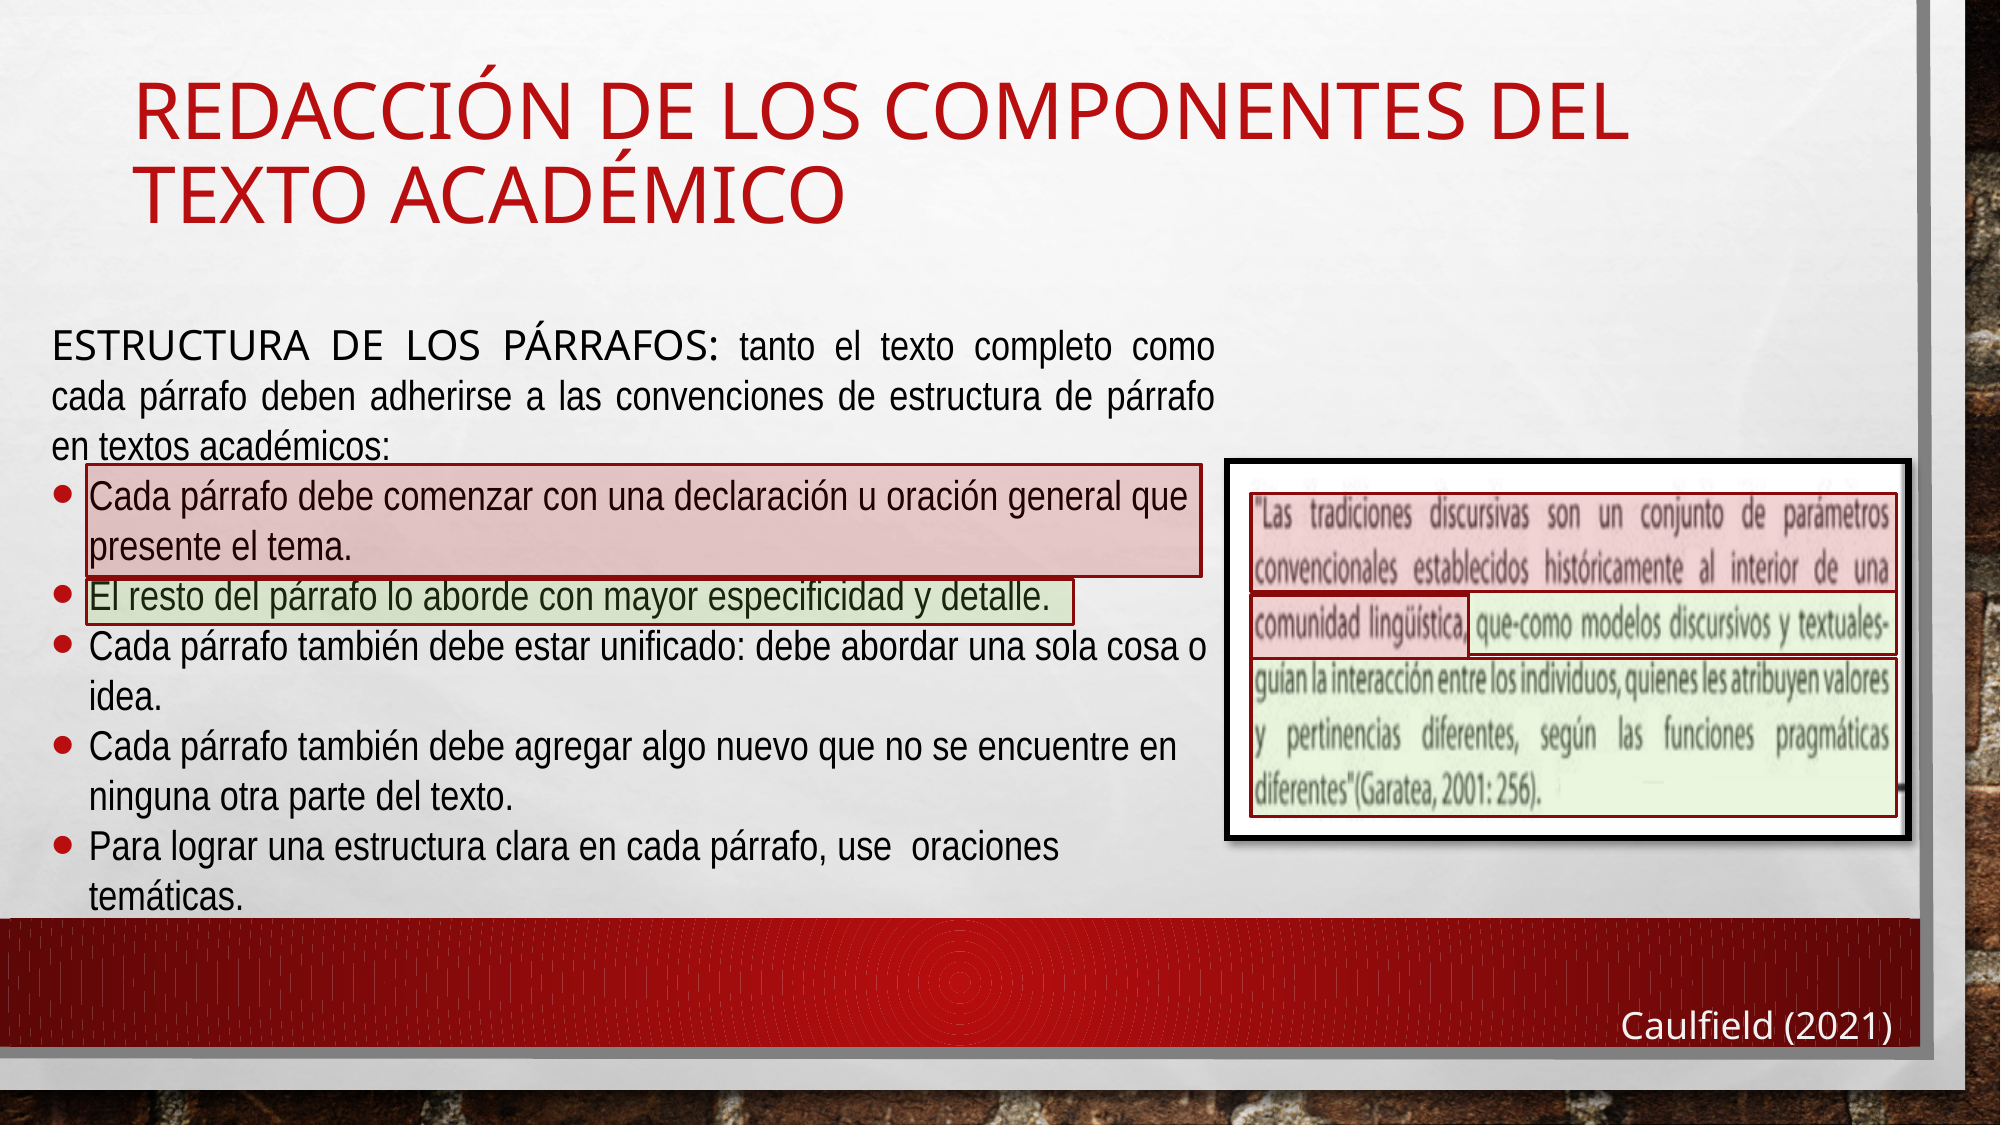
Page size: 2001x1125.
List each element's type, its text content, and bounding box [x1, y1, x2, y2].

picture [0, 0, 2000, 1125]
text_box Caulfield (2021) [1446, 994, 1918, 1055]
text_box [85, 578, 1075, 626]
title Redacción de los componentes del texto académico [117, 61, 1823, 251]
text_box [85, 463, 1203, 578]
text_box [1230, 464, 1906, 835]
list Estructura de los párrafos: tanto el texto completo como cada párrafo deben adherirse a las convenciones de estructura de párrafo en textos académicos: Cada párrafo debe comenzar con una declaración u oración general que presente el tema. El resto del párrafo lo aborde con mayor especificidad y detalle. Cada párrafo también debe estar unificado: debe abordar una sola cosa o idea. Cada párrafo también debe agregar algo nuevo que no se encuentre en ninguna otra parte del texto. Para lograr una estructura clara en cada párrafo, use oraciones temáticas. [36, 347, 1231, 891]
